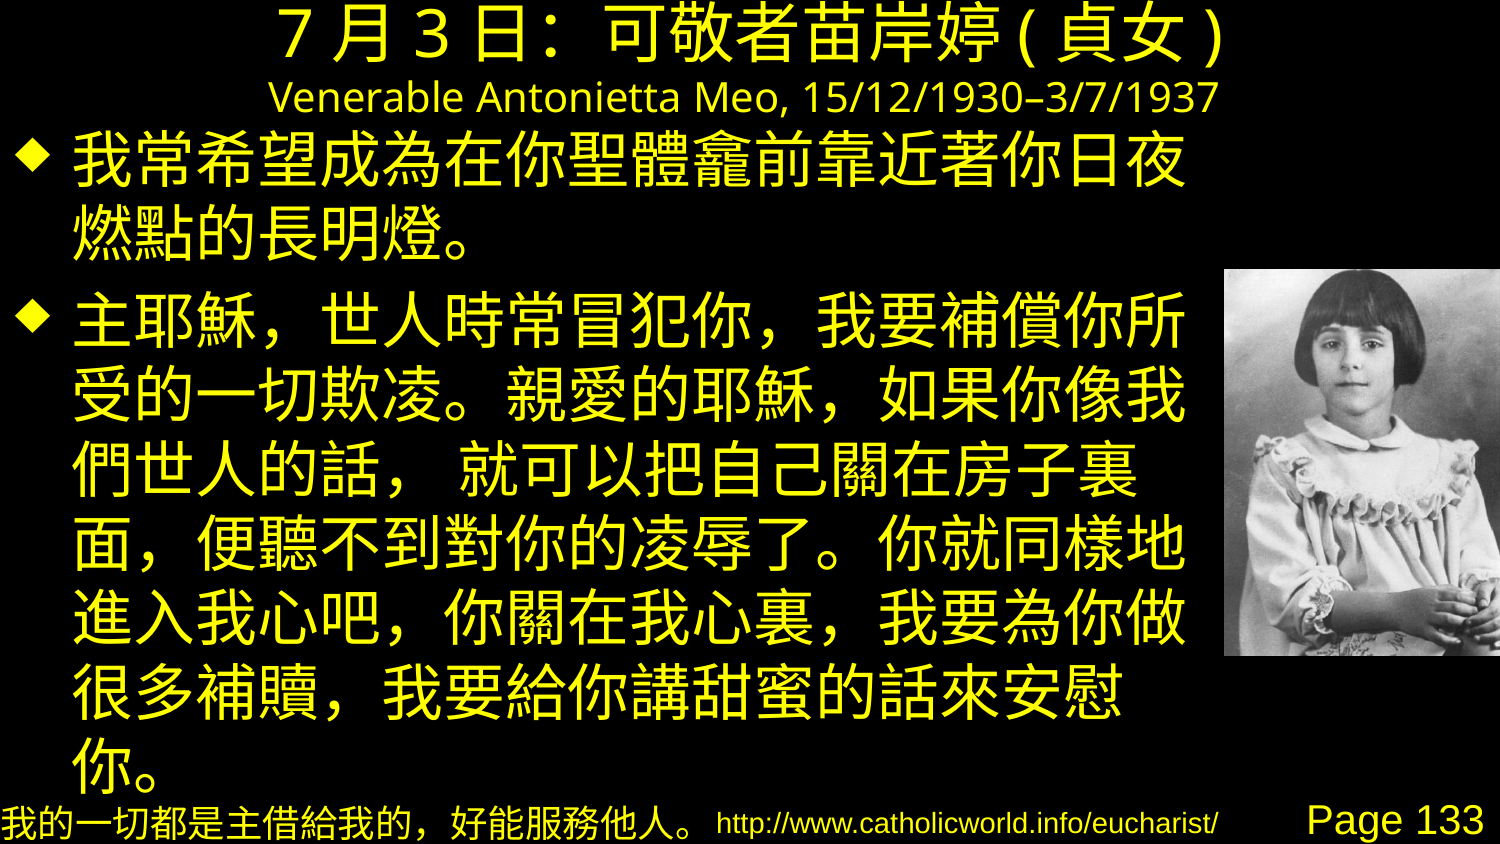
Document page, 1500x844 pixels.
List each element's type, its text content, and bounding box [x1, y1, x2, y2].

list 我常希望成為在你聖體龕前靠近著你日夜燃點的長明燈。 主耶穌，世人時常冒犯你，我要補償你所受的一切欺凌。親愛的耶穌，如果你像我們世人的話， 就可以把自己關在房子裏面，便聽不到對你的凌辱了。你就同樣地進入我心吧，你關在我心裏，我要為你做很多補贖，我要給你講甜蜜的話來安慰你。 [0, 112, 1225, 813]
title 7月3日：可敬者苗岸婷(貞女) Venerable Antonietta Meo, 15/12/1930–3/7/1937 [0, 0, 1500, 113]
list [1224, 269, 1500, 656]
